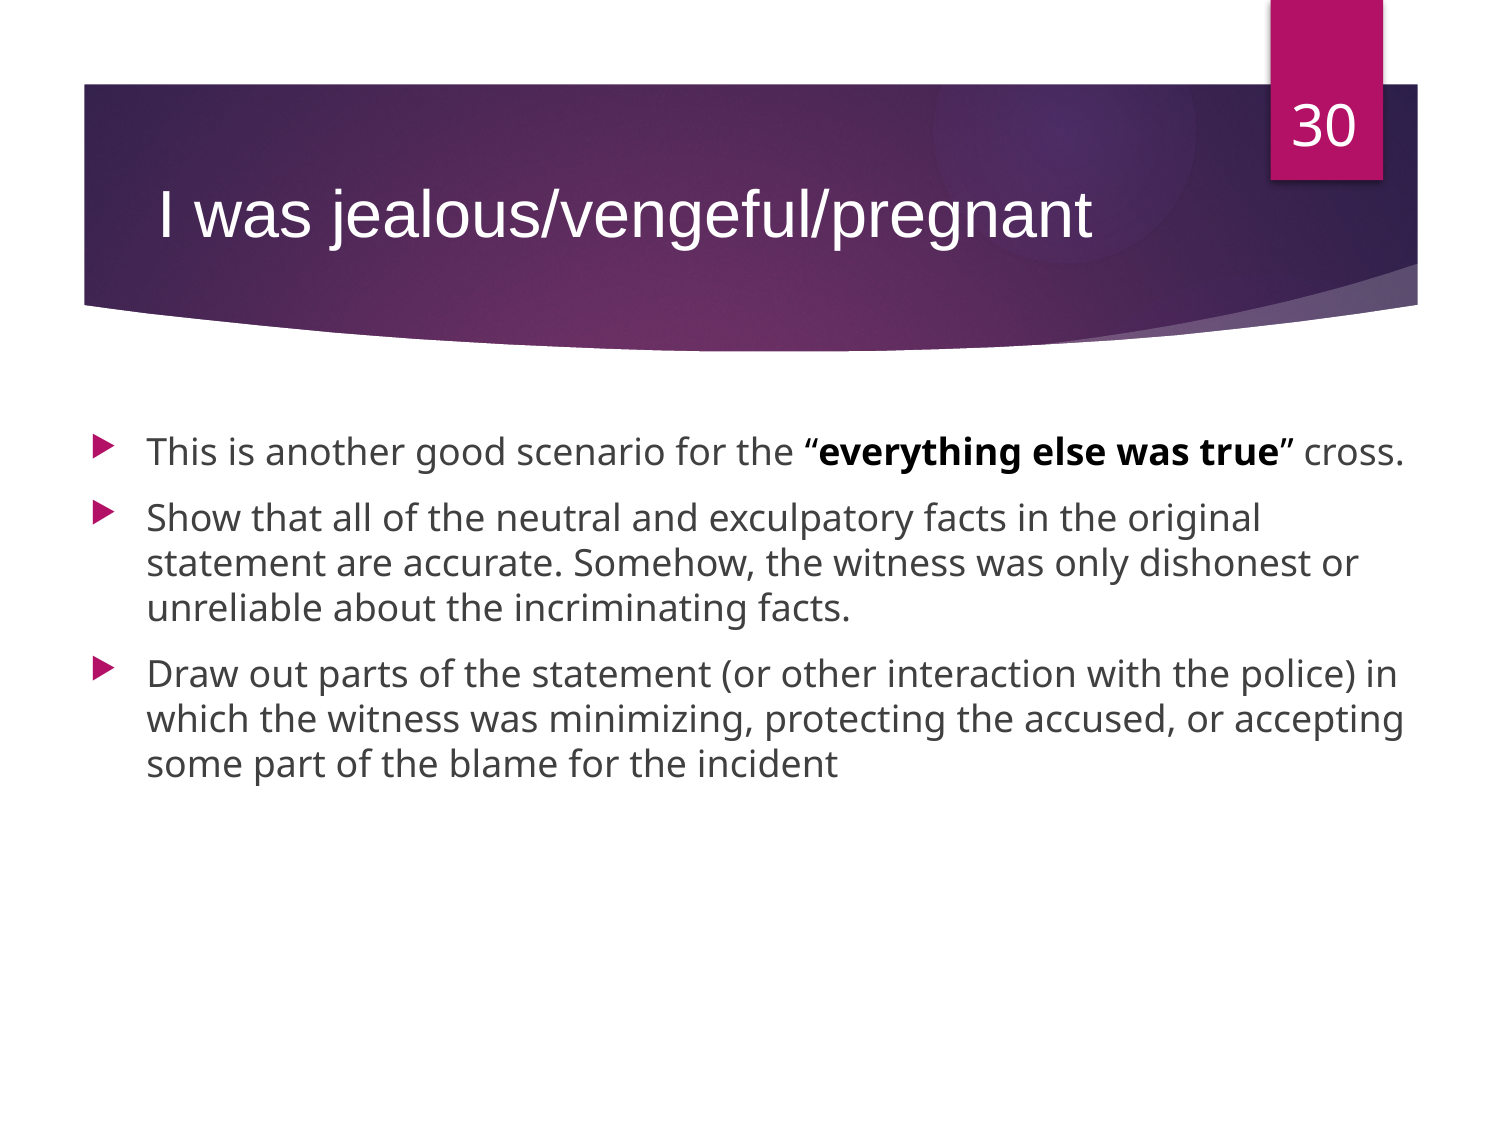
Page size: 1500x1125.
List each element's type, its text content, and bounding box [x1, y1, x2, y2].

list This is another good scenario for the “everything else was true” cross. Show that all of the neutral and exculpatory facts in the original statement are accurate. Somehow, the witness was only dishonest or unreliable about the incriminating facts. Draw out parts of the statement (or other interaction with the police) in which the witness was minimizing, protecting the accused, or accepting some part of the blame for the incident [75, 420, 1425, 1125]
title I was jealous/vengeful/pregnant [142, 152, 1183, 269]
slide_number 30 [1259, 48, 1390, 175]
